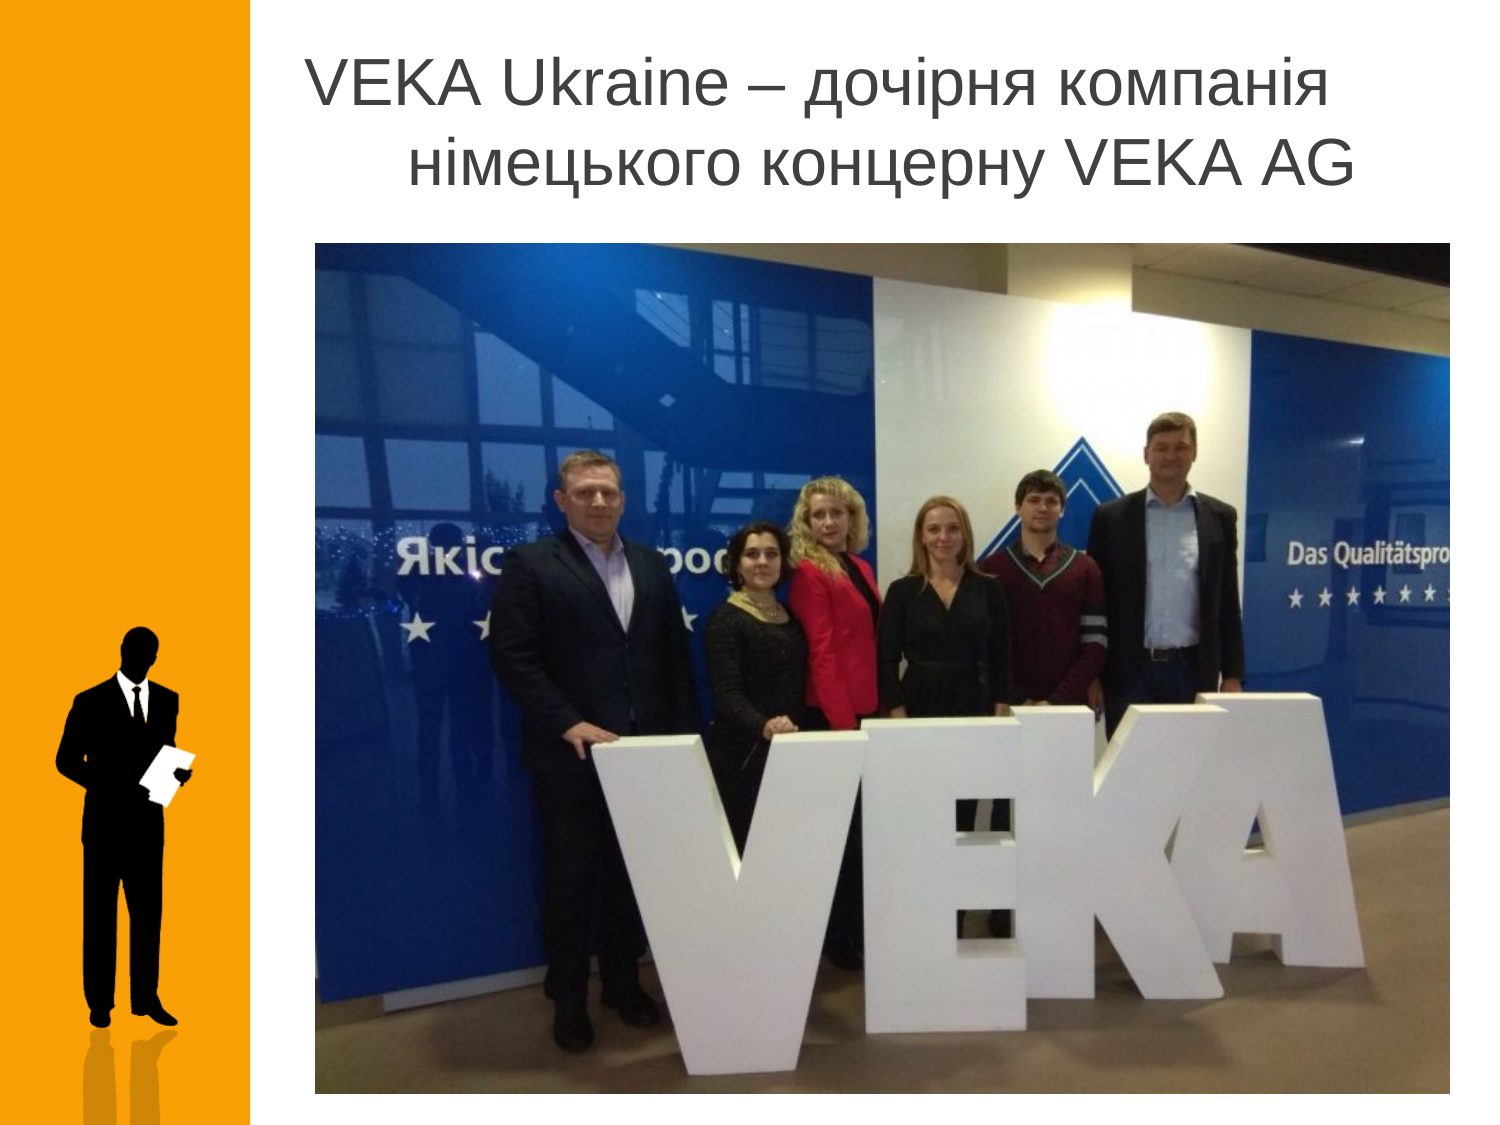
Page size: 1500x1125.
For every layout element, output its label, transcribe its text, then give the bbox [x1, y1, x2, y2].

title VEKA Ukraine – дочірня компанія німецького концерну VEKA AG [265, 30, 1500, 207]
picture [0, 0, 1500, 1125]
